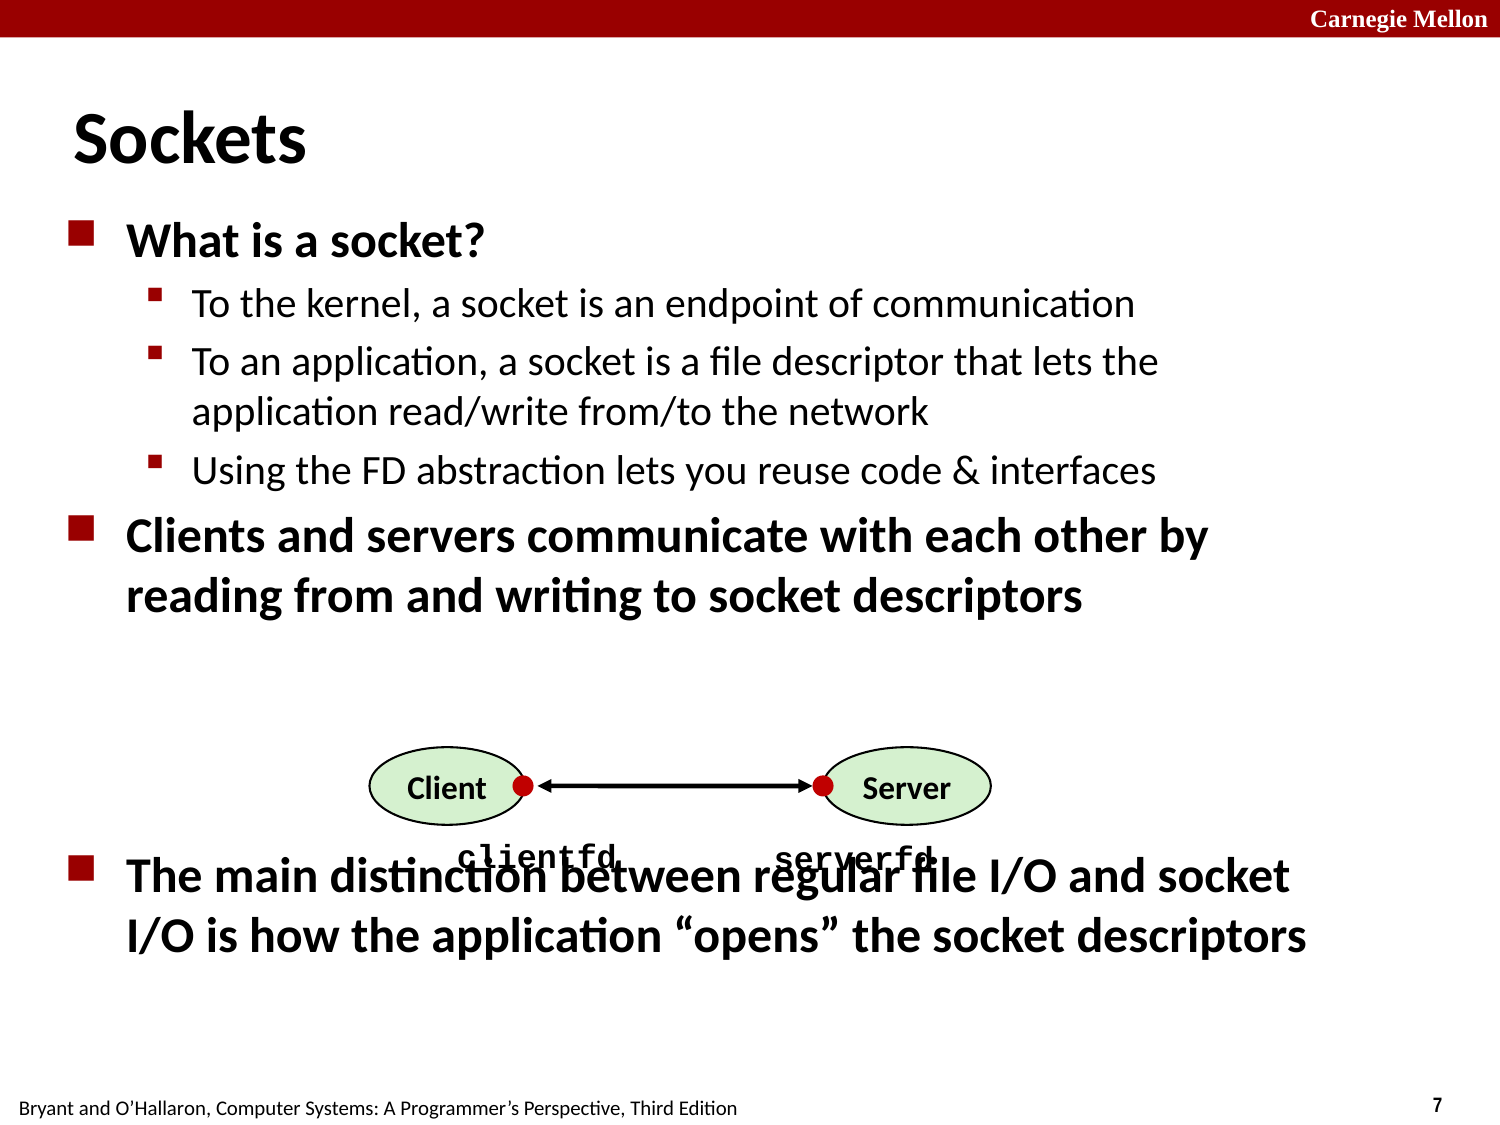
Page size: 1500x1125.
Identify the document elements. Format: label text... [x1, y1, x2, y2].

text_box Server [826, 747, 991, 825]
text_box clientfd [442, 827, 632, 883]
title Sockets [58, 71, 1305, 197]
list What is a socket? To the kernel, a socket is an endpoint of communication To an application, a socket is a file descriptor that lets the application read/write from/to the network Using the FD abstraction lets you reuse code & interfaces Clients and servers communicate with each other by reading from and writing to socket descriptors The main distinction between regular file I/O and socket I/O is how the application “opens” the socket descriptors [54, 199, 1351, 451]
text_box [537, 779, 813, 793]
text_box Client [369, 747, 522, 825]
text_box [512, 775, 534, 797]
text_box serverfd [758, 829, 949, 885]
text_box [812, 775, 834, 797]
